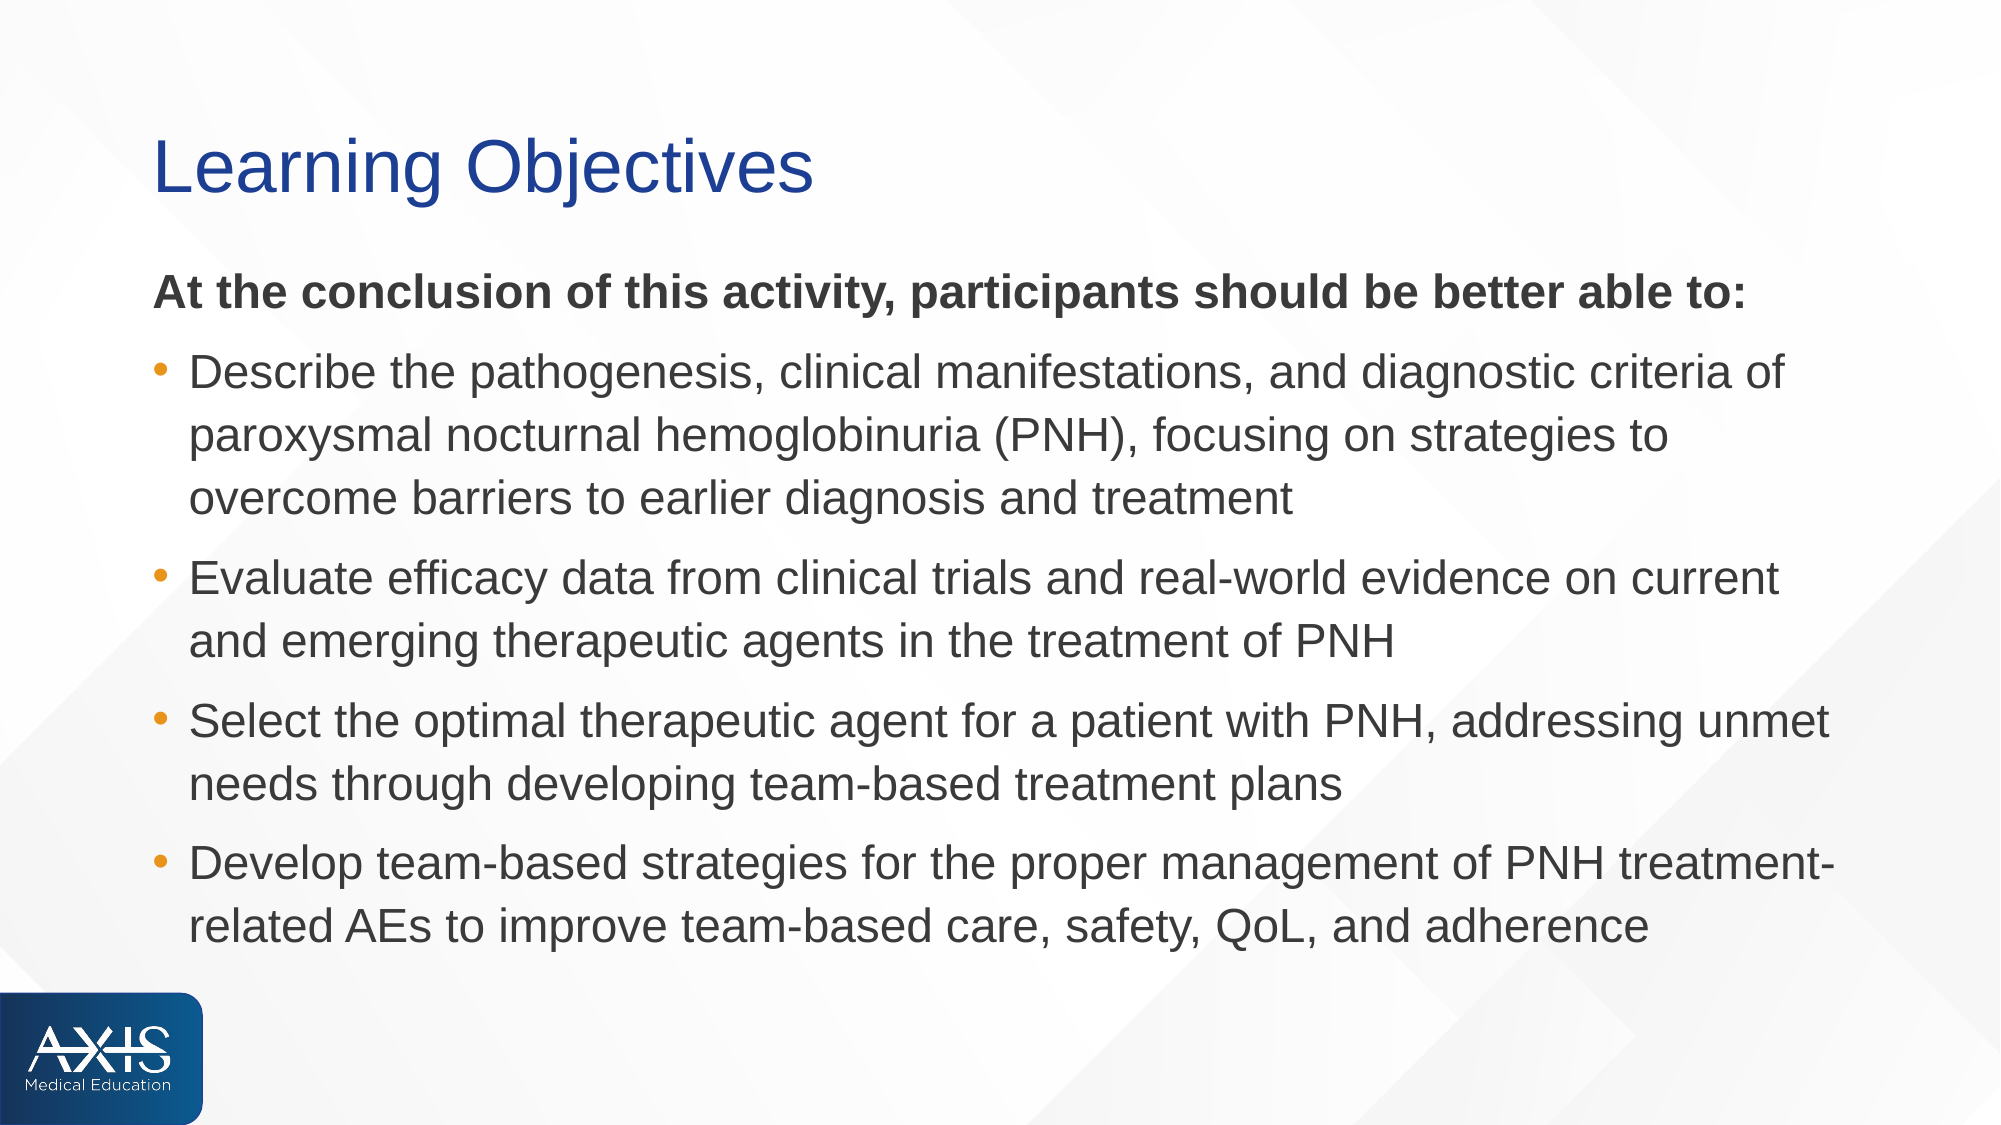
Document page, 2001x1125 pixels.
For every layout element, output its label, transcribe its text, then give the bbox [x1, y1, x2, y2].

title Learning Objectives [137, 59, 1863, 247]
picture [24, 1001, 174, 1117]
list At the conclusion of this activity, participants should be better able to: Describe the pathogenesis, clinical manifestations, and diagnostic criteria of paroxysmal nocturnal hemoglobinuria (PNH), focusing on strategies to overcome barriers to earlier diagnosis and treatment Evaluate efficacy data from clinical trials and real-world evidence on current and emerging therapeutic agents in the treatment of PNH Select the optimal therapeutic agent for a patient with PNH, addressing unmet needs through developing team-based treatment plans Develop team-based strategies for the proper management of PNH treatment-related AEs to improve team-based care, safety, QoL, and adherence [137, 247, 1863, 993]
